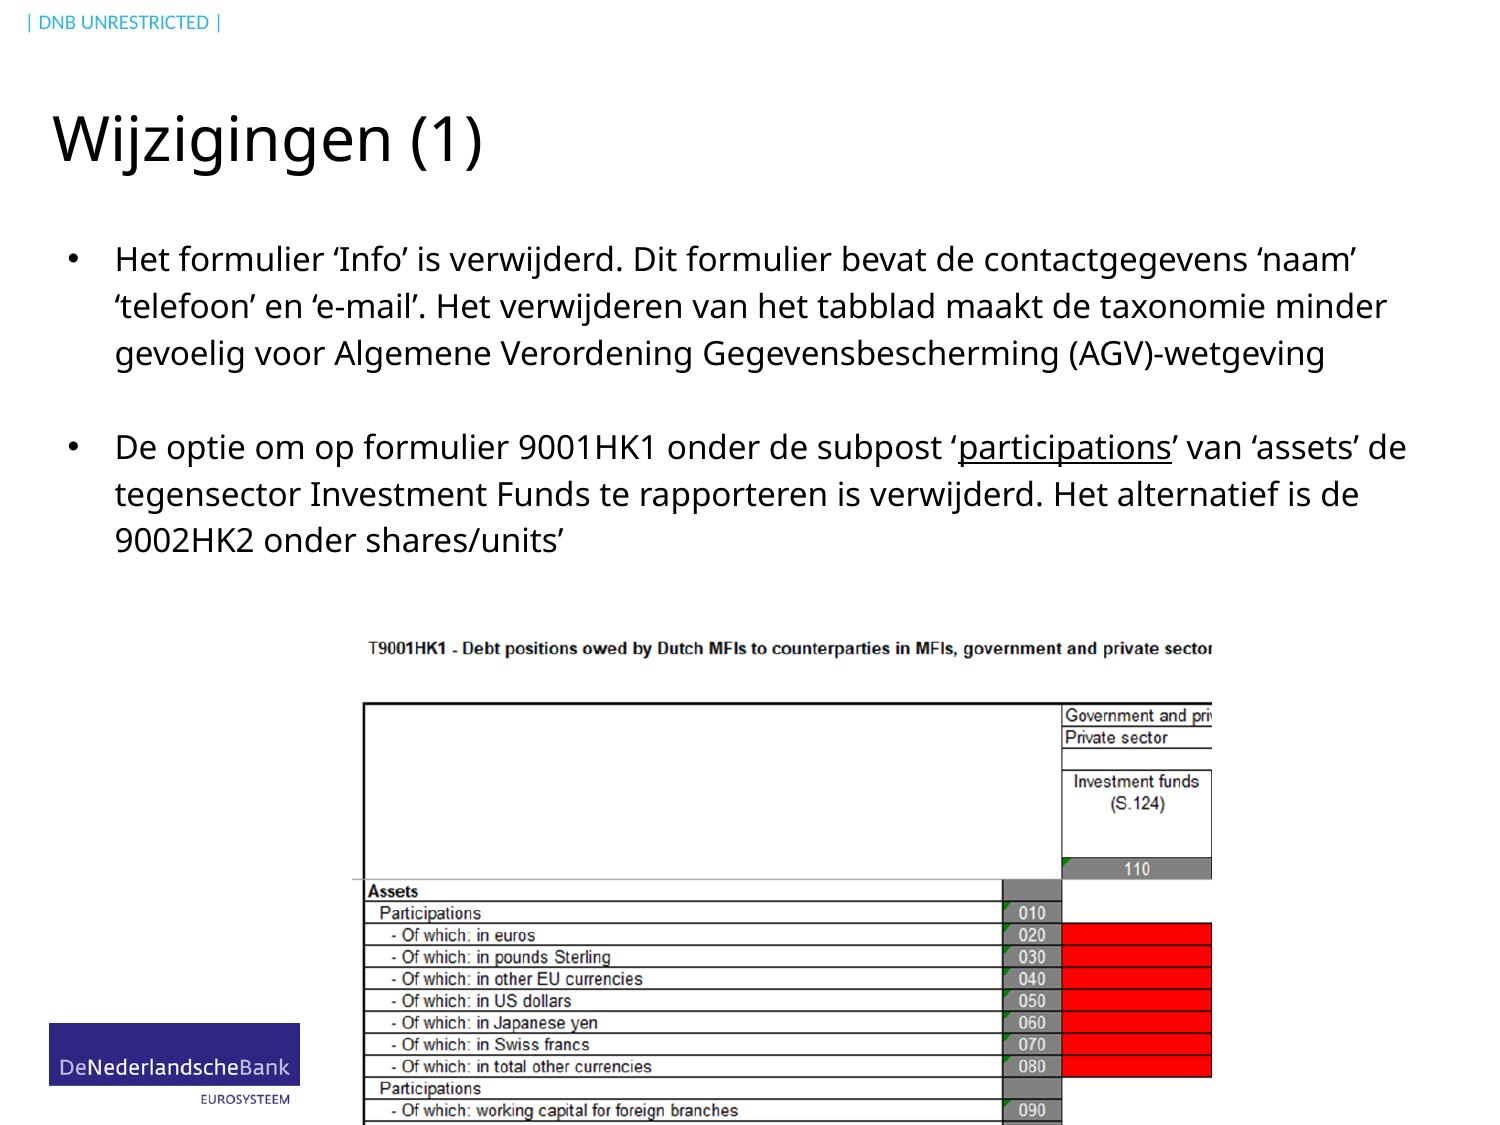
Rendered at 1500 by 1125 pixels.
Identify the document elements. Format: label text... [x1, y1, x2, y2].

picture [352, 632, 1212, 1125]
title Wijzigingen (1) [52, 95, 1448, 206]
picture [49, 1023, 300, 1104]
list Het formulier ‘Info’ is verwijderd. Dit formulier bevat de contactgegevens ‘naam’ ‘telefoon’ en ‘e-mail’. Het verwijderen van het tabblad maakt de taxonomie minder gevoelig voor Algemene Verordening Gegevensbescherming (AGV)-wetgeving De optie om op formulier 9001HK1 onder de subpost ‘participations’ van ‘assets’ de tegensector Investment Funds te rapporteren is verwijderd. Het alternatief is de 9002HK2 onder shares/units’ [67, 184, 1438, 975]
